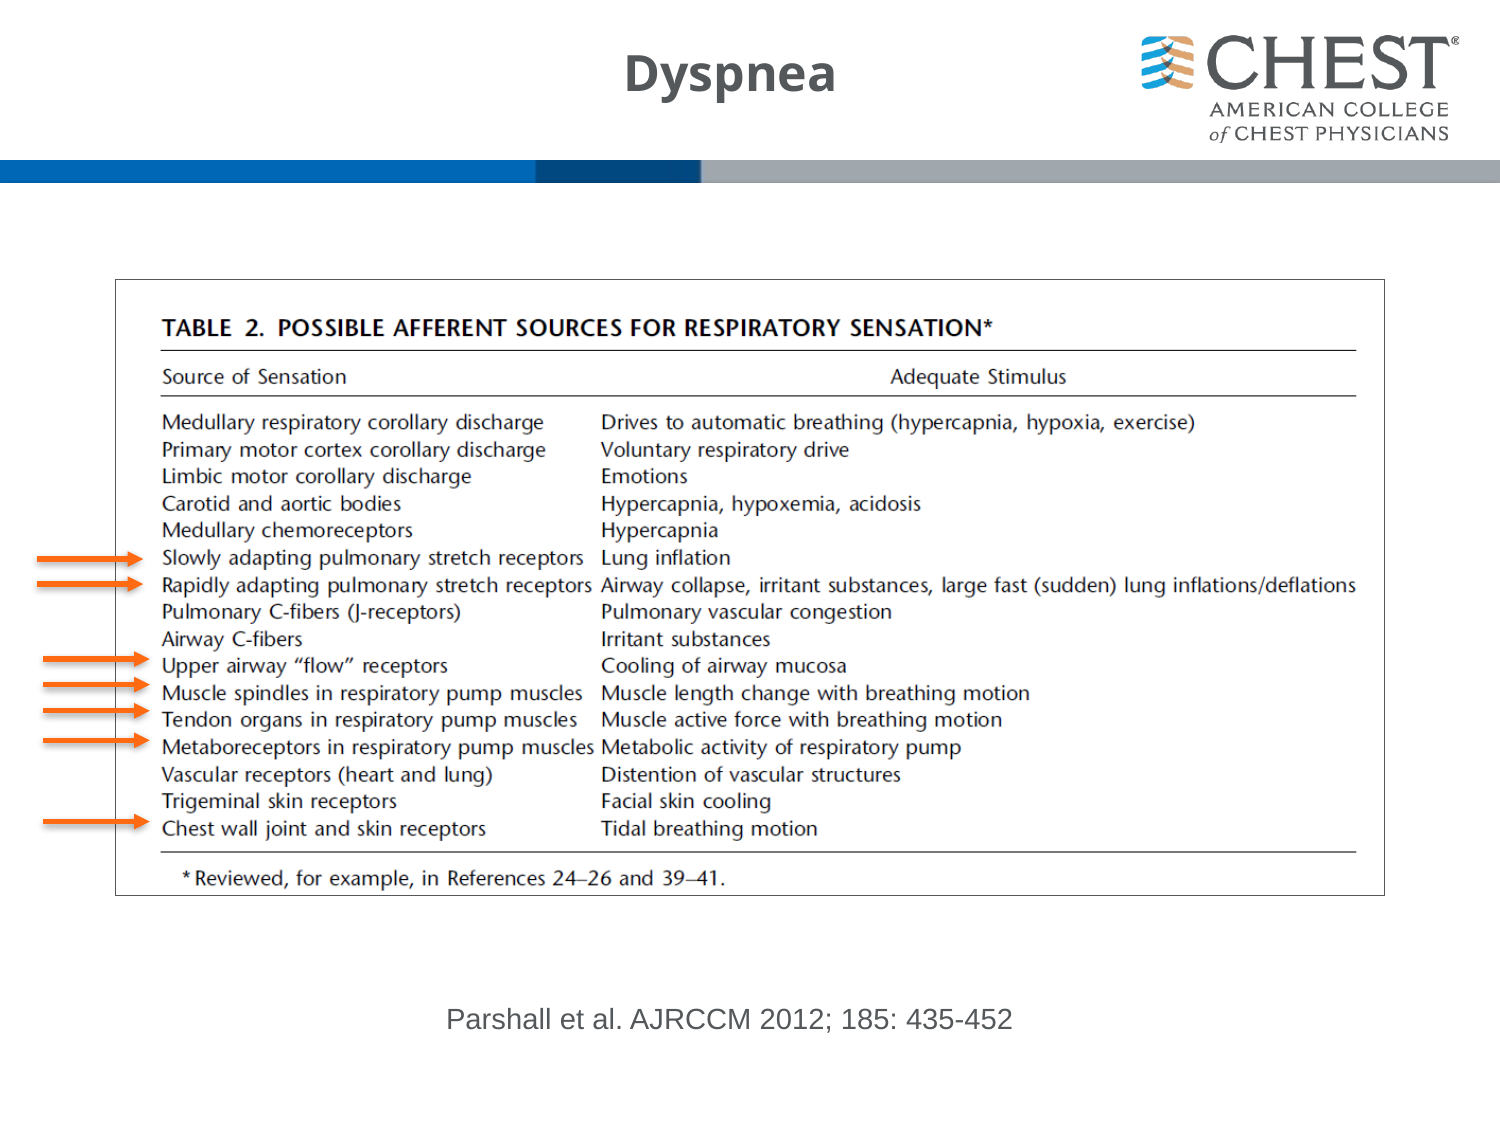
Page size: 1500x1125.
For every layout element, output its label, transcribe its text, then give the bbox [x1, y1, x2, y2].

text_box Parshall et al. AJRCCM 2012; 185: 435-452 [431, 992, 1030, 1043]
title Dyspnea [55, 6, 1406, 137]
picture [0, 160, 1500, 183]
picture [114, 279, 1385, 896]
